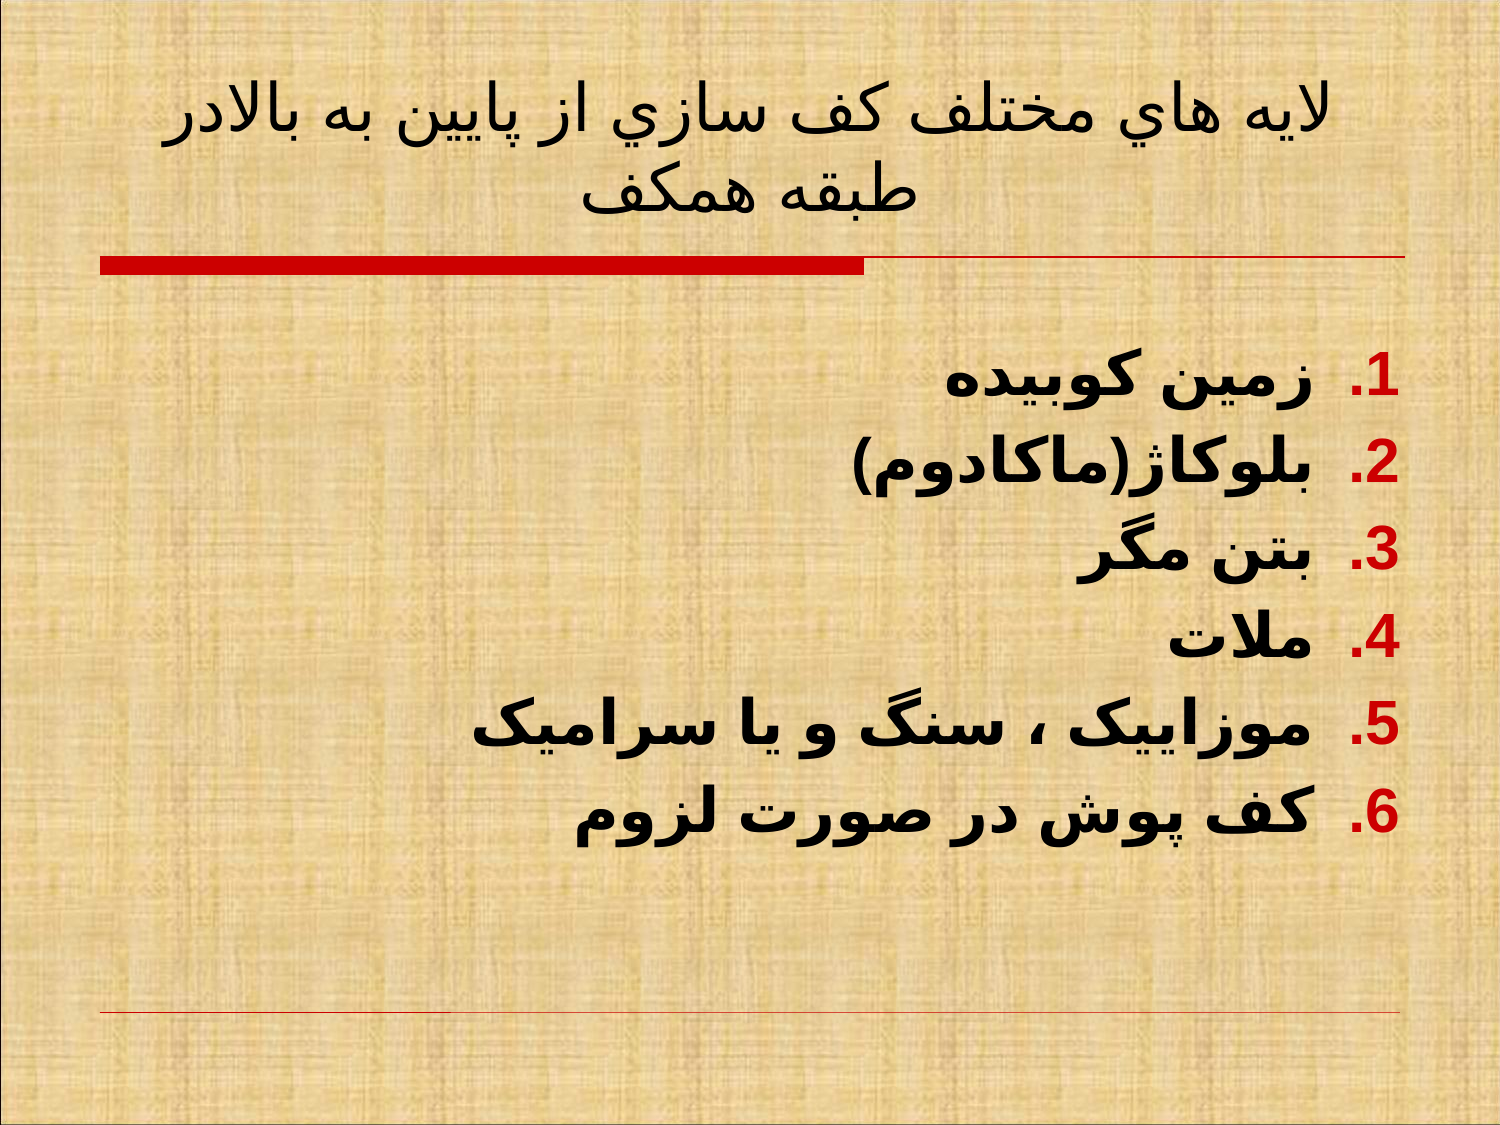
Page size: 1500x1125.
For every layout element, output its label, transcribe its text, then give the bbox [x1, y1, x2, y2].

list زمين کوبيده بلوکاژ(ماکادوم) بتن مگر ملات موزاييک ، سنگ و يا سراميک کف پوش در صورت لزوم [87, 324, 1438, 1098]
title لايه هاي مختلف کف سازي از پايين به بالادر طبقه همکف [74, 44, 1426, 233]
picture [0, 0, 1500, 1125]
